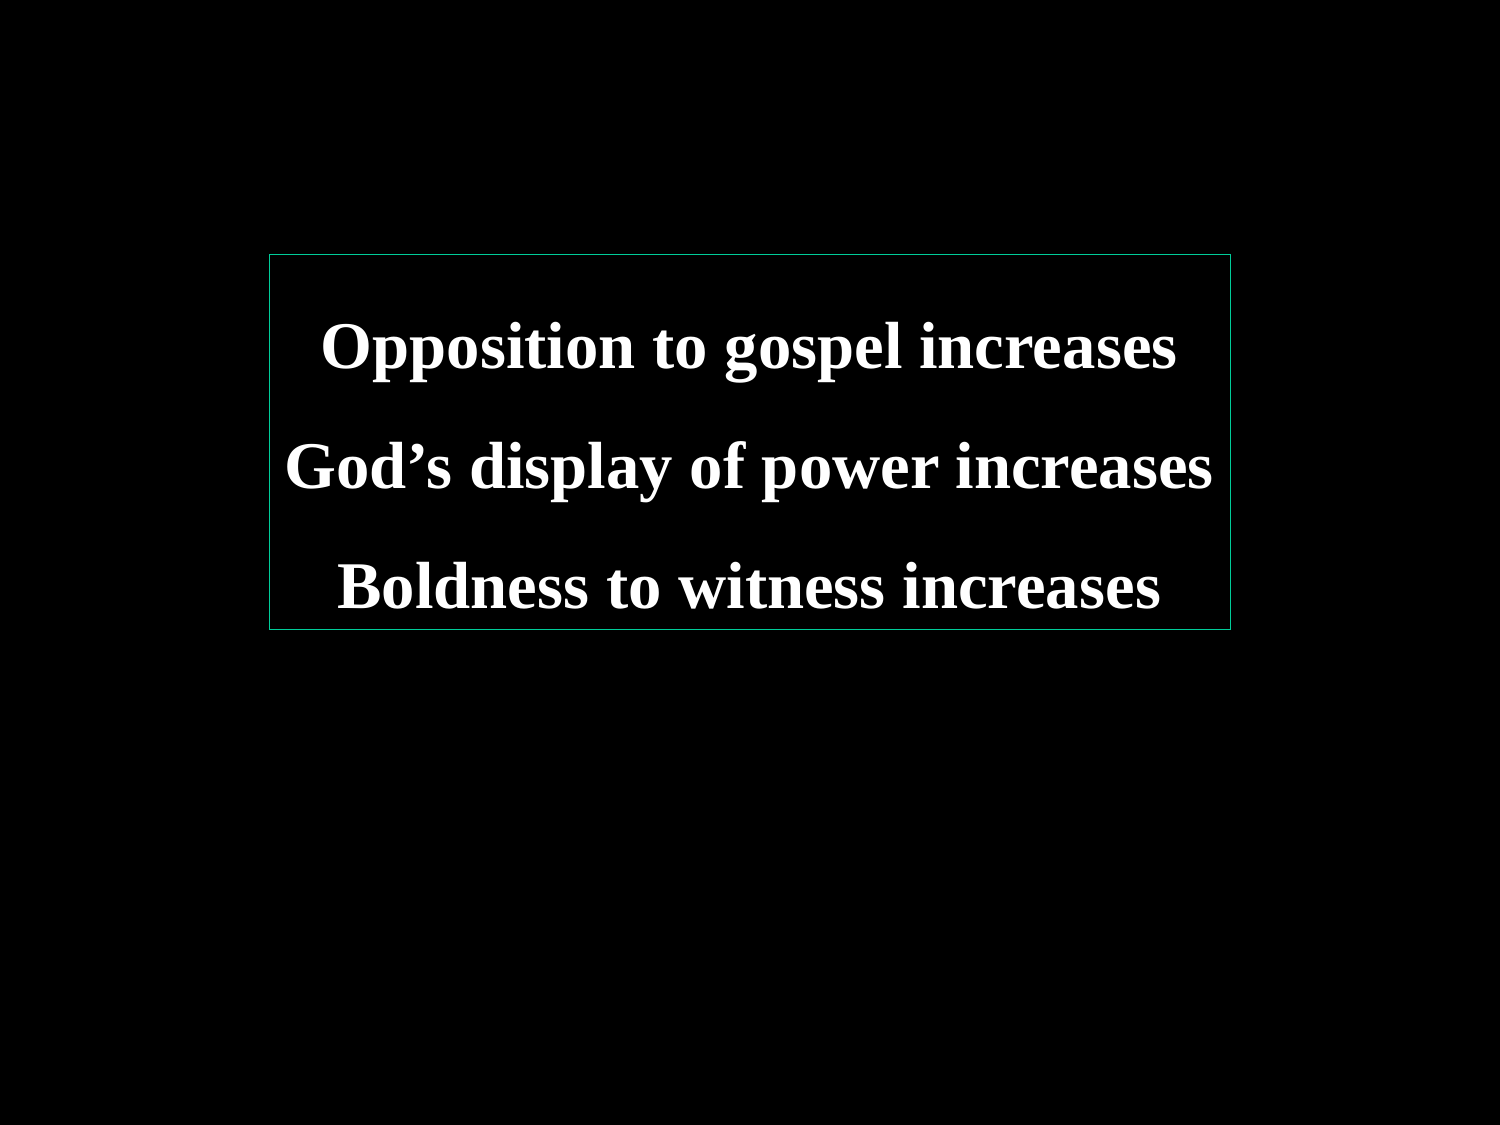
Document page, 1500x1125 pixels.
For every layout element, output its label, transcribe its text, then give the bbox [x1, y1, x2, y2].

text_box Opposition to gospel increases God’s display of power increases Boldness to witness increases [269, 254, 1231, 630]
